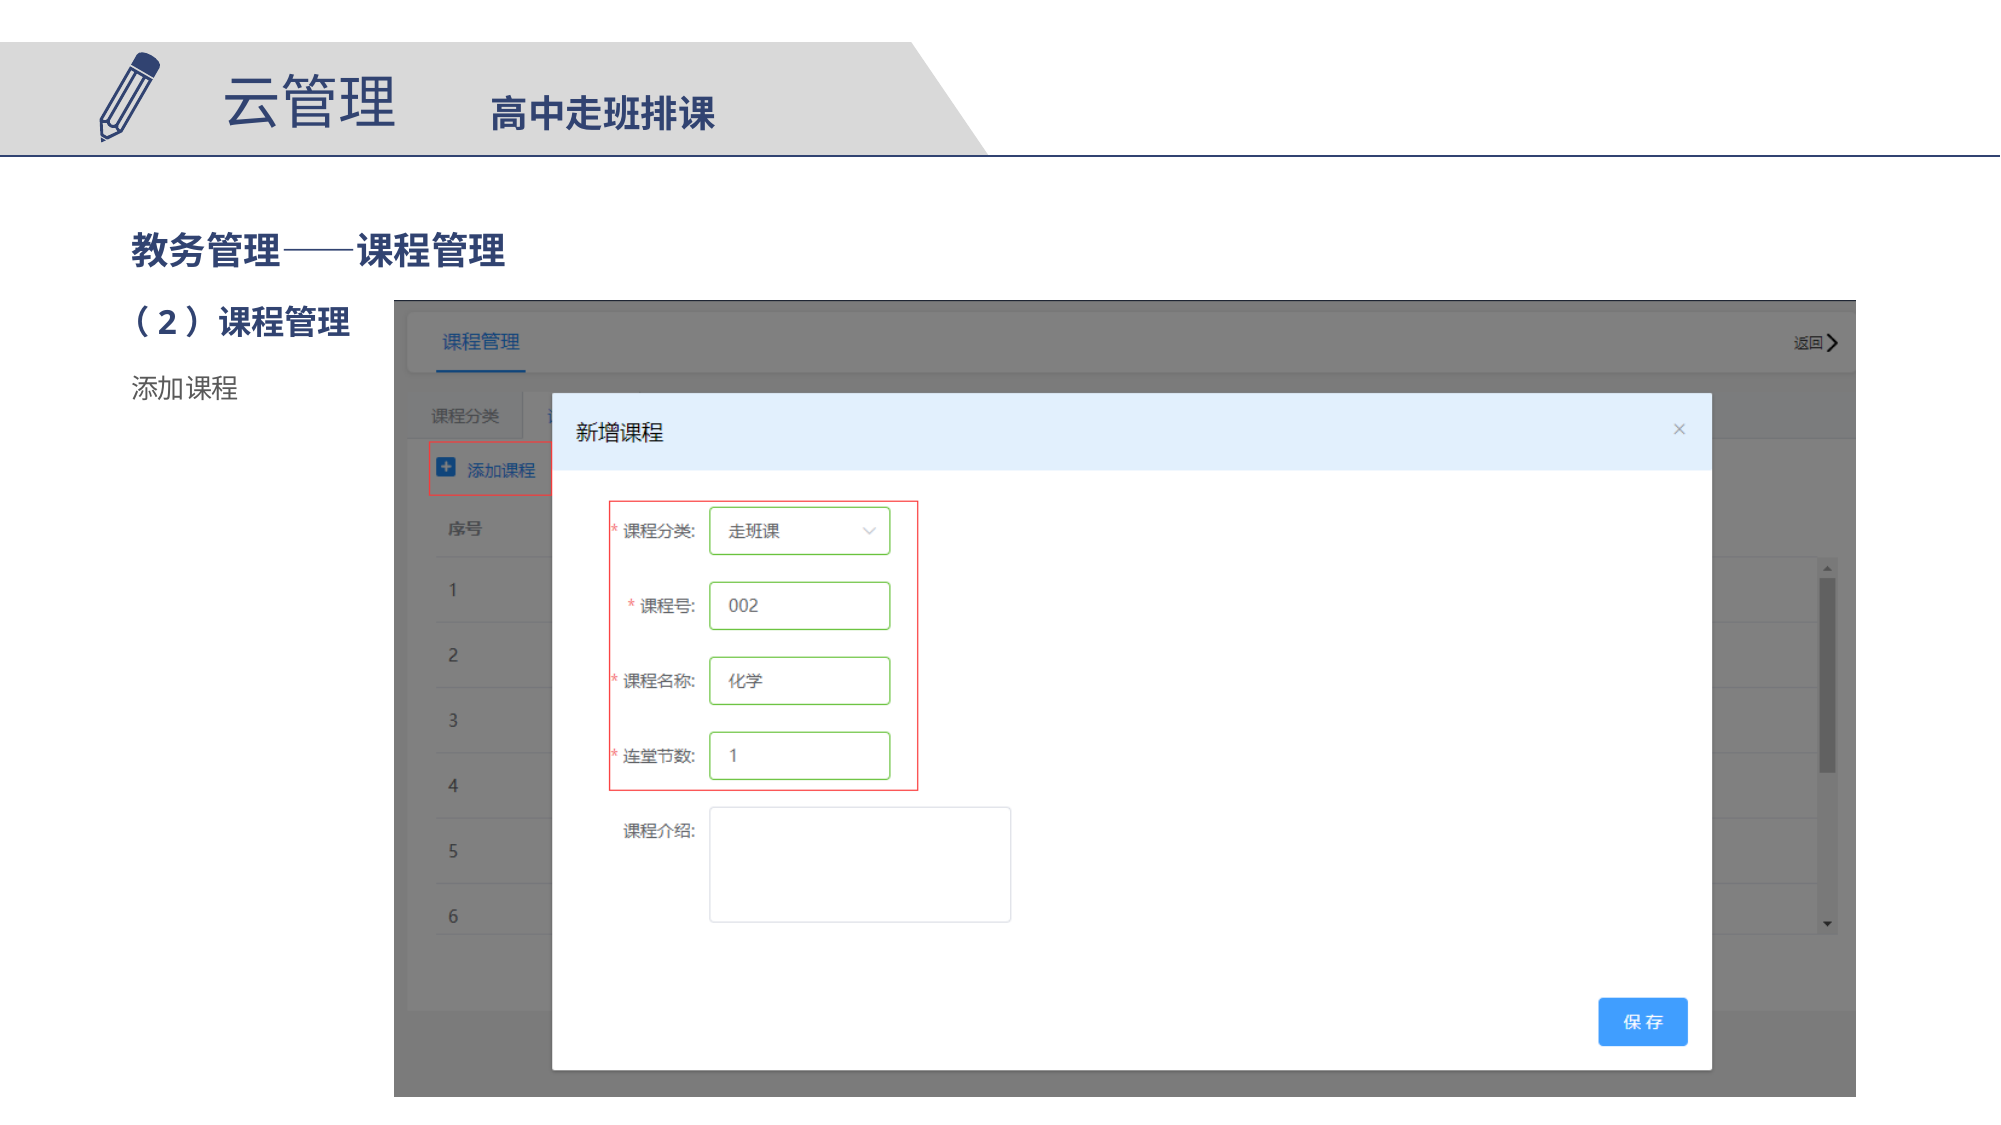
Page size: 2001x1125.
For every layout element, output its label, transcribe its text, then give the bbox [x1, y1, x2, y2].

text_box 教务管理——课程管理 [131, 227, 1590, 273]
text_box 添加课程 [131, 364, 394, 404]
text_box （2）课程管理 [116, 300, 394, 341]
picture [394, 300, 1856, 1097]
text_box 高中走班排课 [490, 89, 818, 135]
